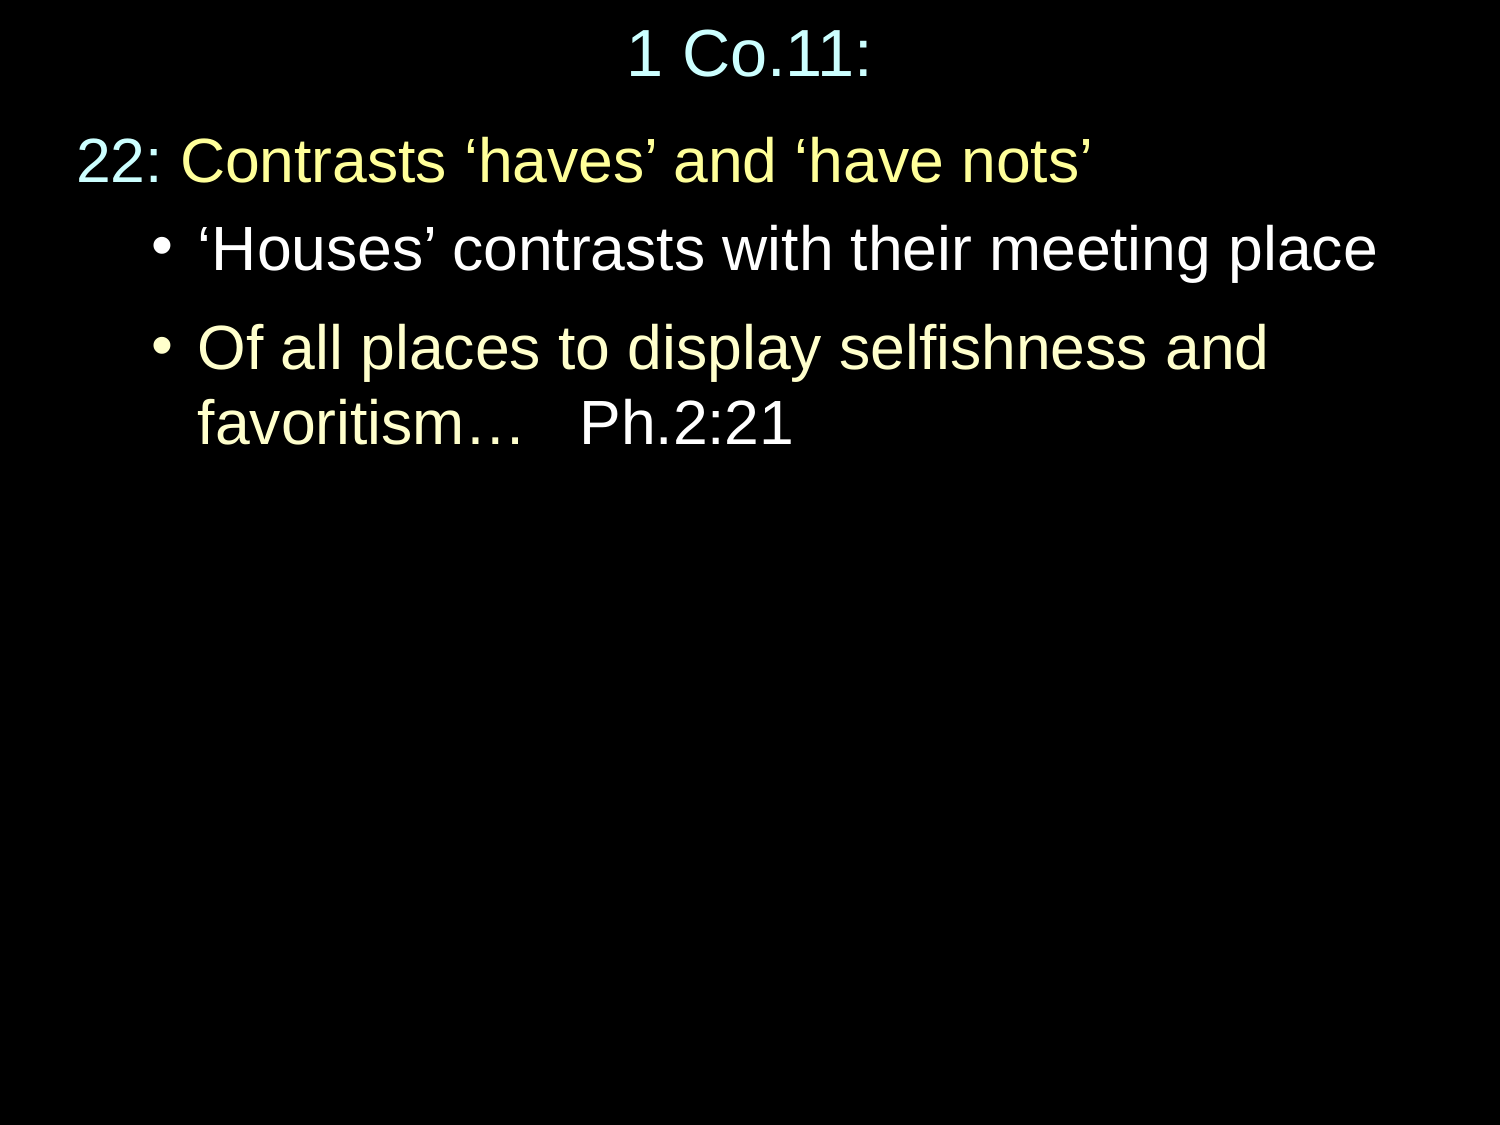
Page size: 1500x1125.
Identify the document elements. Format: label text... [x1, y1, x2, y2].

title 1 Co.11: [43, 0, 1457, 100]
list 22: Contrasts ‘haves’ and ‘have nots’ ‘Houses’ contrasts with their meeting place Of all places to display selfishness and favoritism… Ph.2:21 [60, 112, 1474, 1063]
